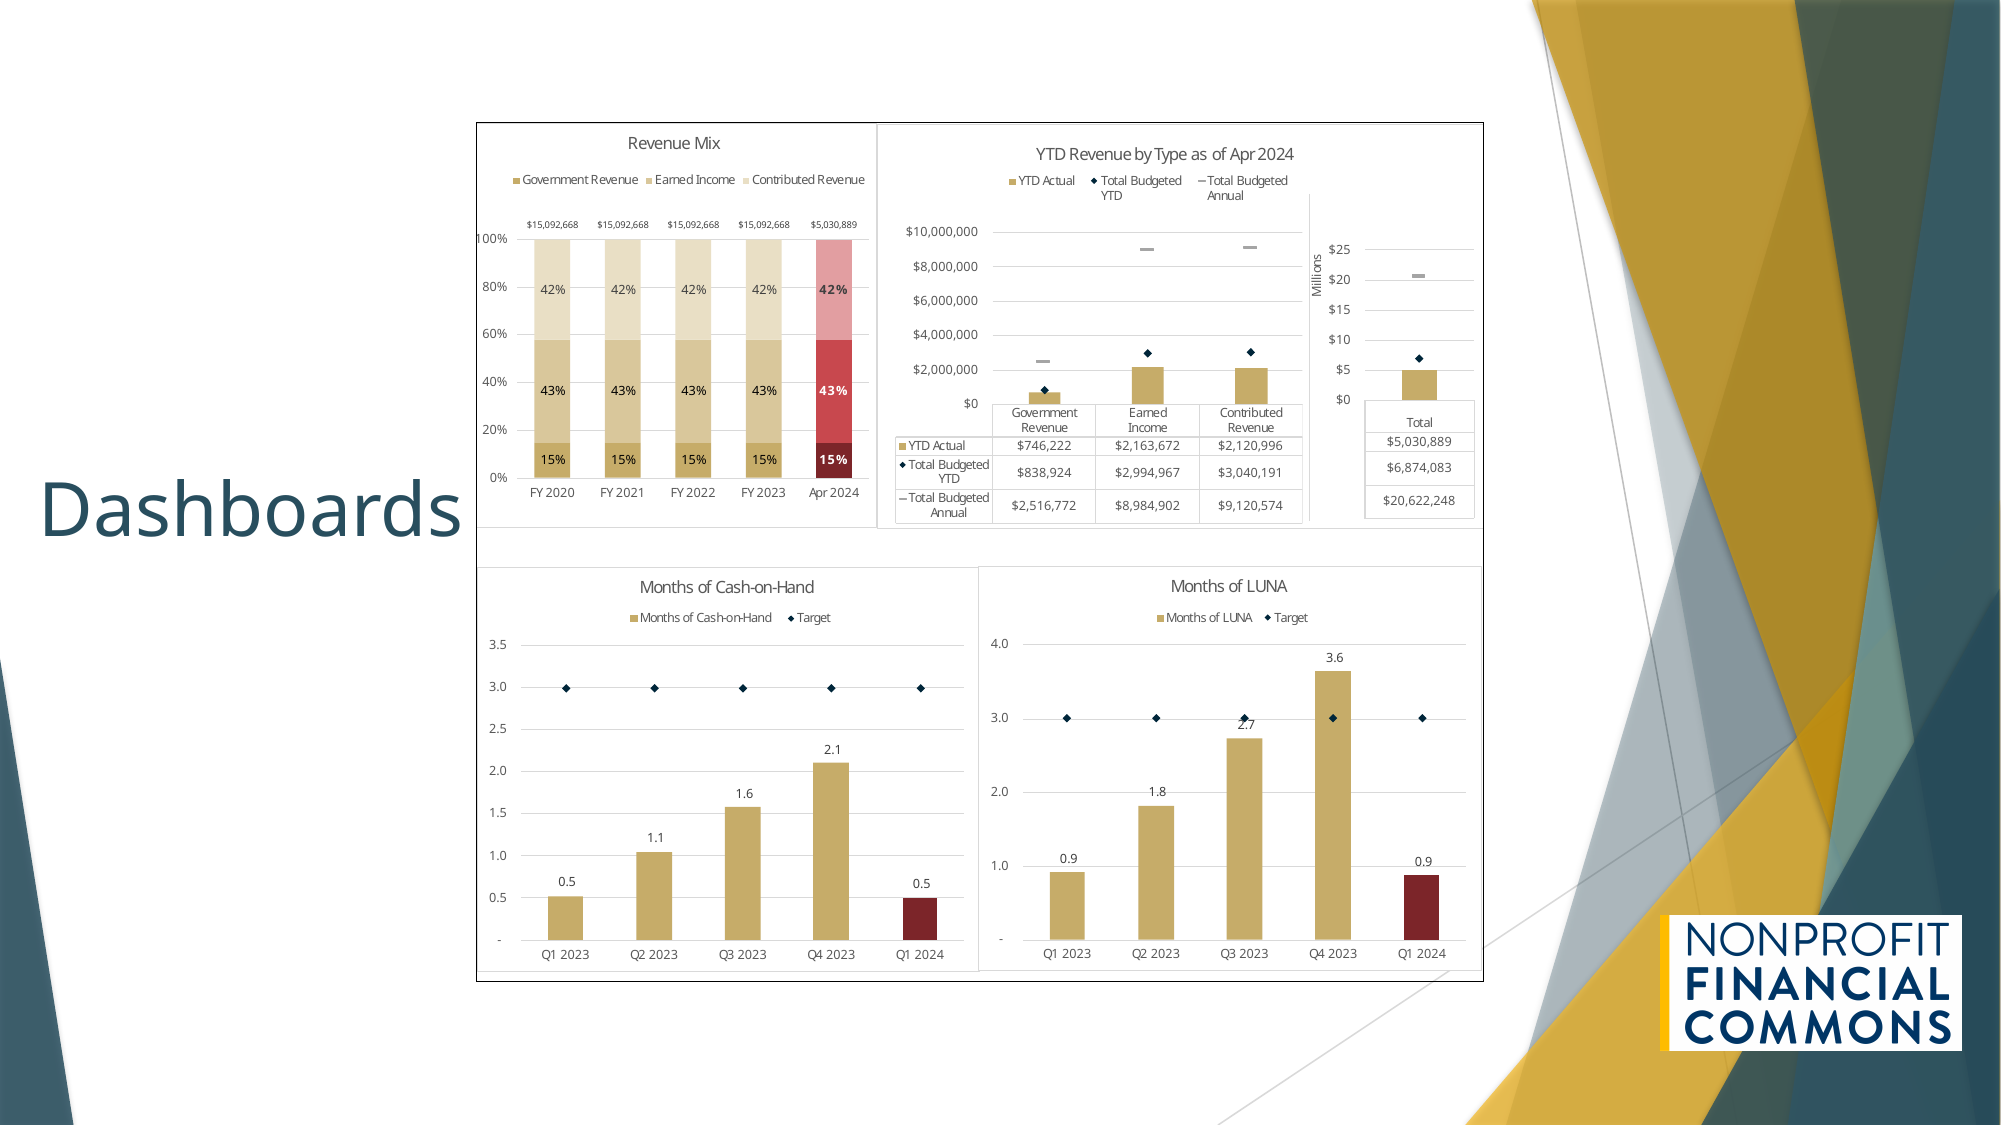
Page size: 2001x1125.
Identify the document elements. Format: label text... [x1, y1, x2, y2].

picture [475, 121, 1484, 982]
picture [1660, 915, 1962, 1051]
title Dashboards [23, 454, 470, 671]
